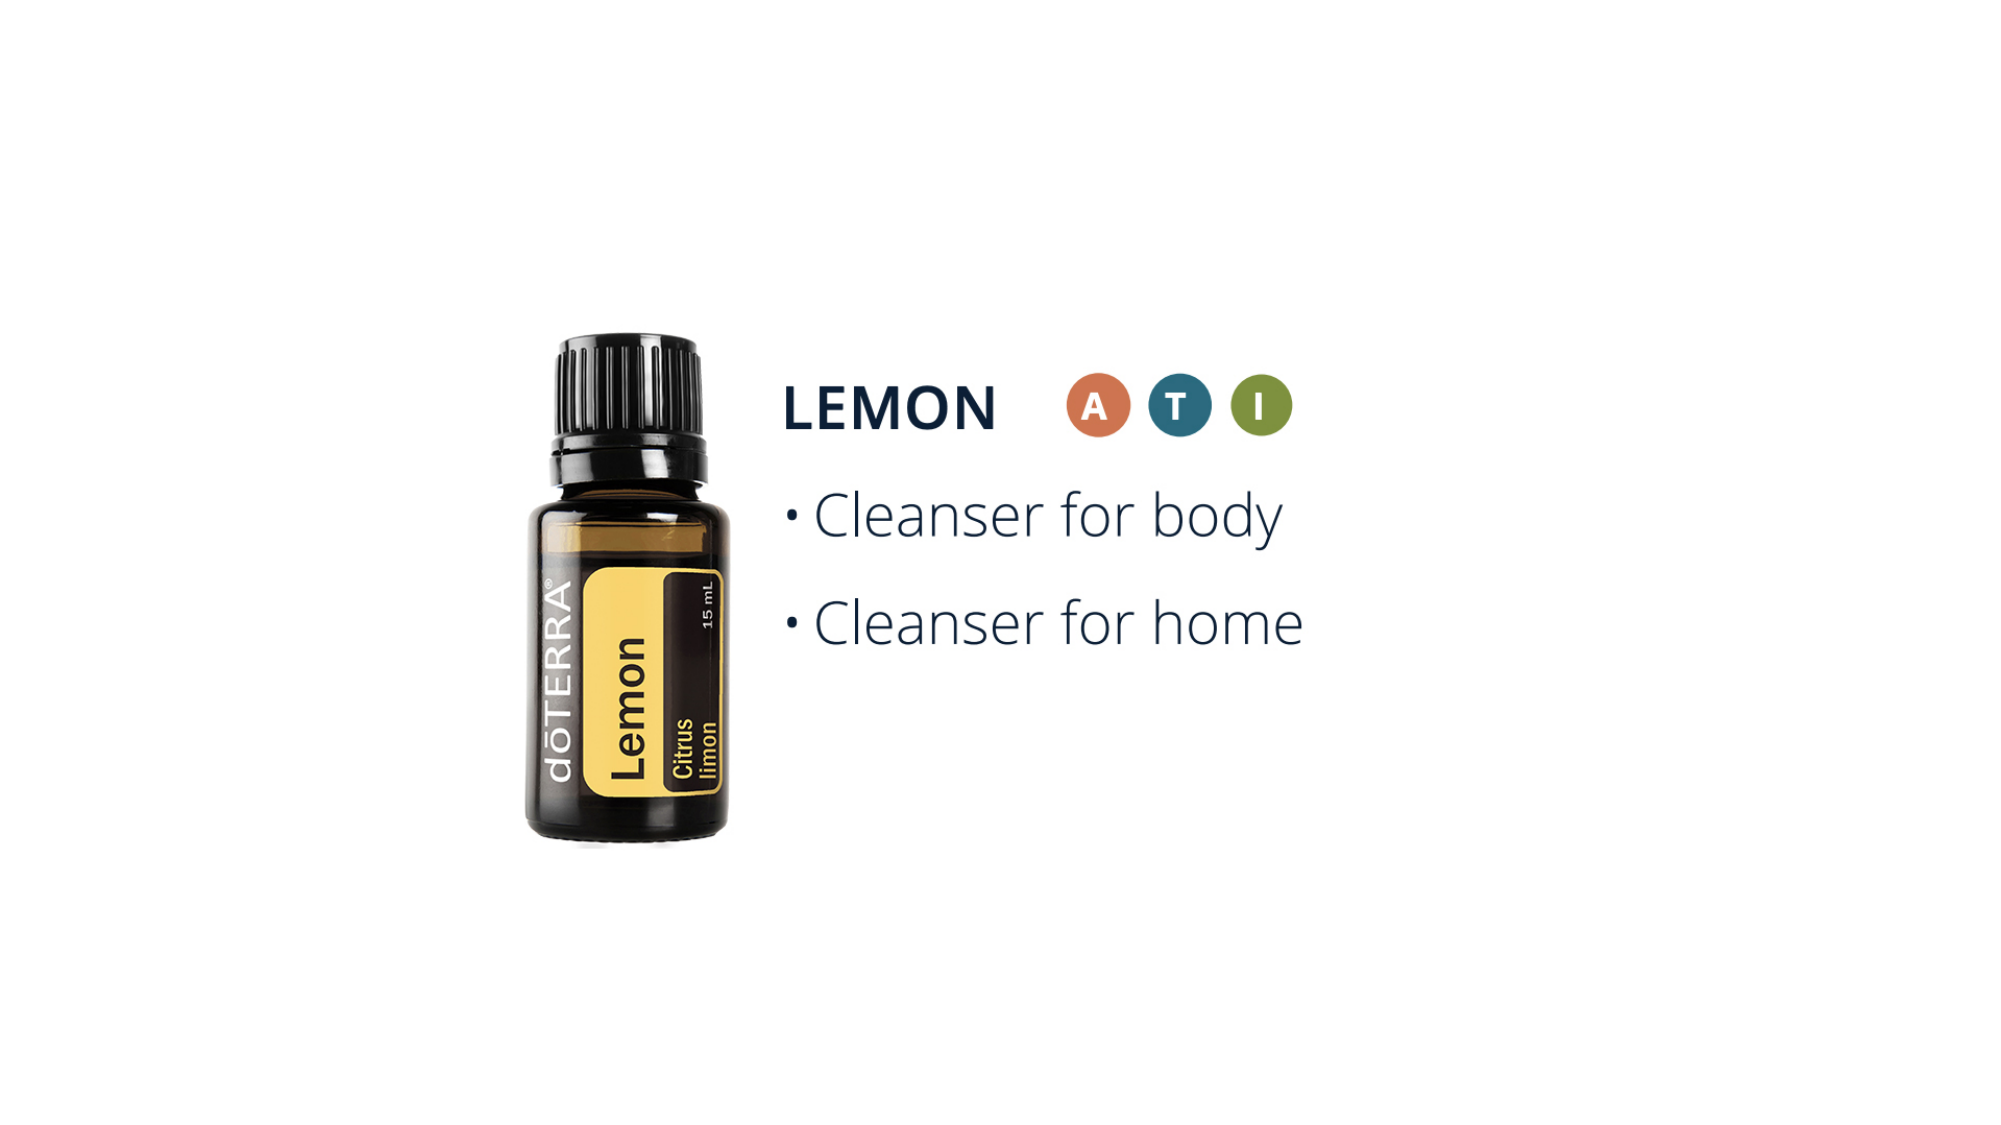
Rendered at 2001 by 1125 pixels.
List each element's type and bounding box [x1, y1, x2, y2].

picture [441, 258, 1559, 905]
